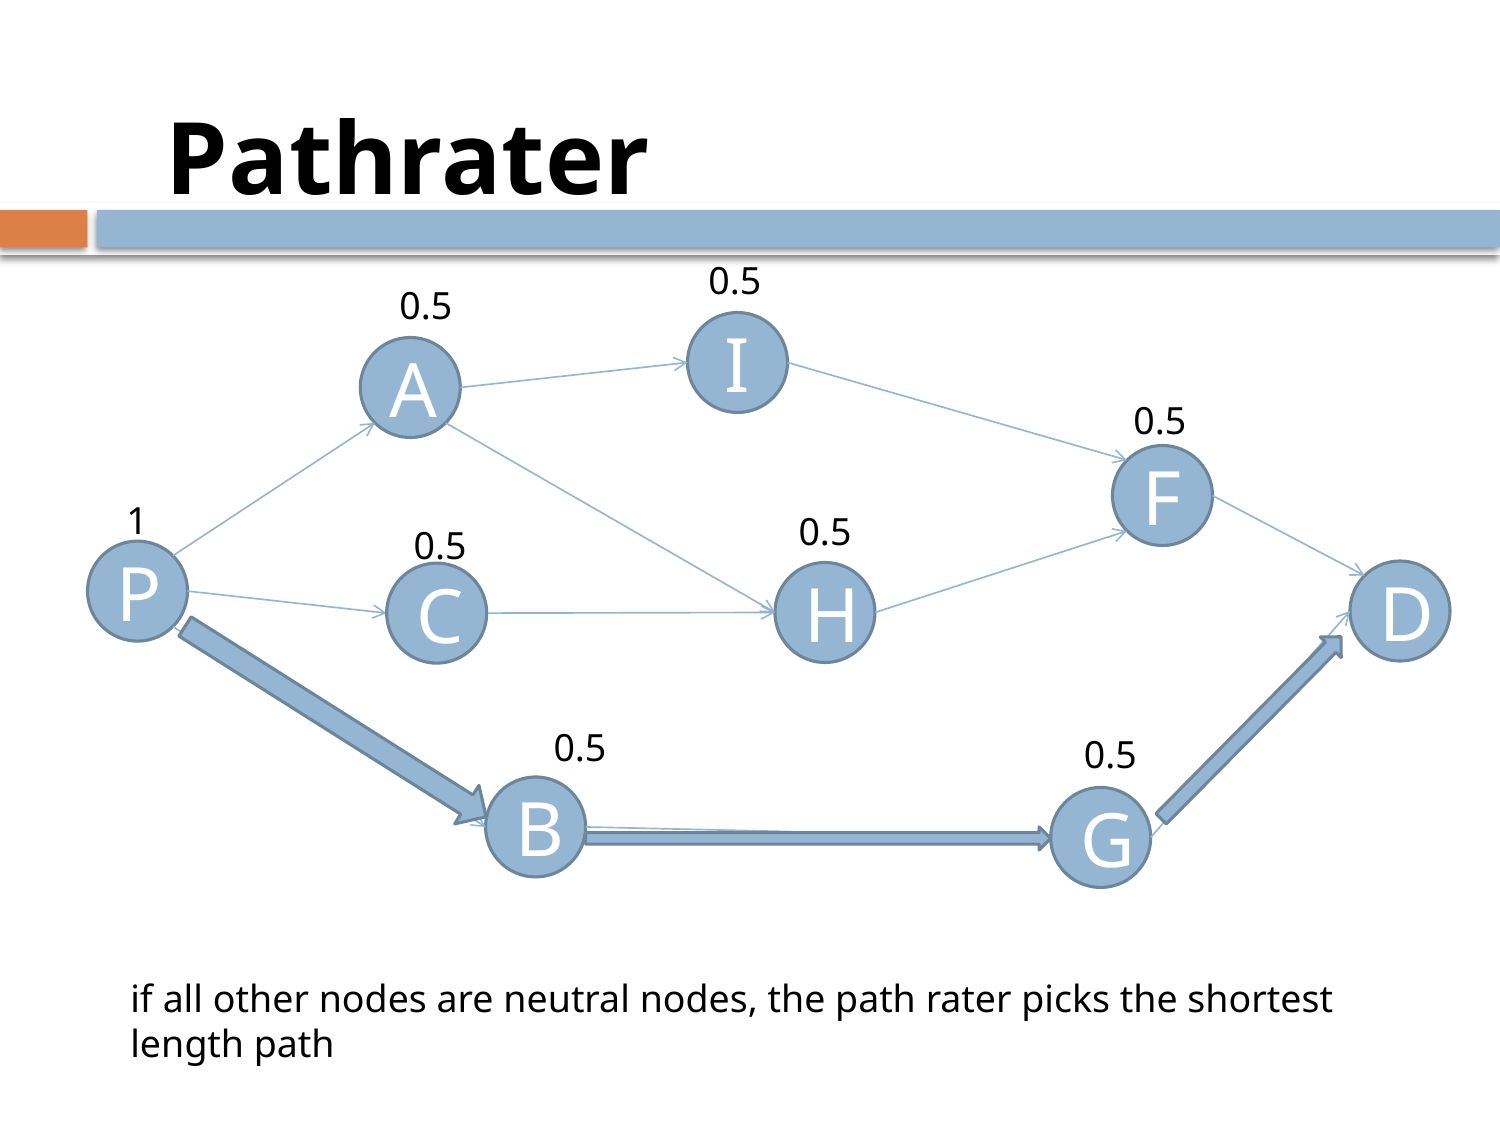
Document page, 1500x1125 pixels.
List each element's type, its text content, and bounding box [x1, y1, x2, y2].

text_box I [686, 310, 790, 415]
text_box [787, 362, 1128, 461]
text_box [874, 530, 1128, 613]
text_box if all other nodes are neutral nodes, the path rater picks the shortest length path [115, 967, 1372, 1073]
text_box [172, 626, 486, 828]
text_box 0.5 [384, 274, 467, 334]
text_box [585, 826, 1051, 838]
text_box C [386, 575, 488, 627]
text_box 0.5 [693, 249, 777, 310]
text_box 0.5 [538, 716, 622, 777]
text_box 0.5 [783, 500, 867, 561]
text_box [445, 422, 776, 613]
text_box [459, 362, 688, 388]
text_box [187, 590, 387, 614]
text_box A [358, 335, 461, 440]
text_box 1 [111, 489, 163, 550]
text_box H [774, 561, 876, 665]
text_box 0.5 [1069, 723, 1144, 784]
text_box F [1110, 450, 1215, 548]
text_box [1150, 610, 1351, 838]
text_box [1212, 495, 1365, 576]
text_box Pathrater [151, 87, 688, 223]
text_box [172, 422, 376, 557]
text_box 0.5 [398, 514, 439, 575]
text_box 0.5 [1132, 389, 1202, 450]
text_box D [1348, 559, 1452, 663]
text_box P [85, 546, 190, 643]
text_box [1037, 847, 1045, 852]
text_box B [485, 775, 588, 879]
text_box G [1050, 785, 1152, 889]
